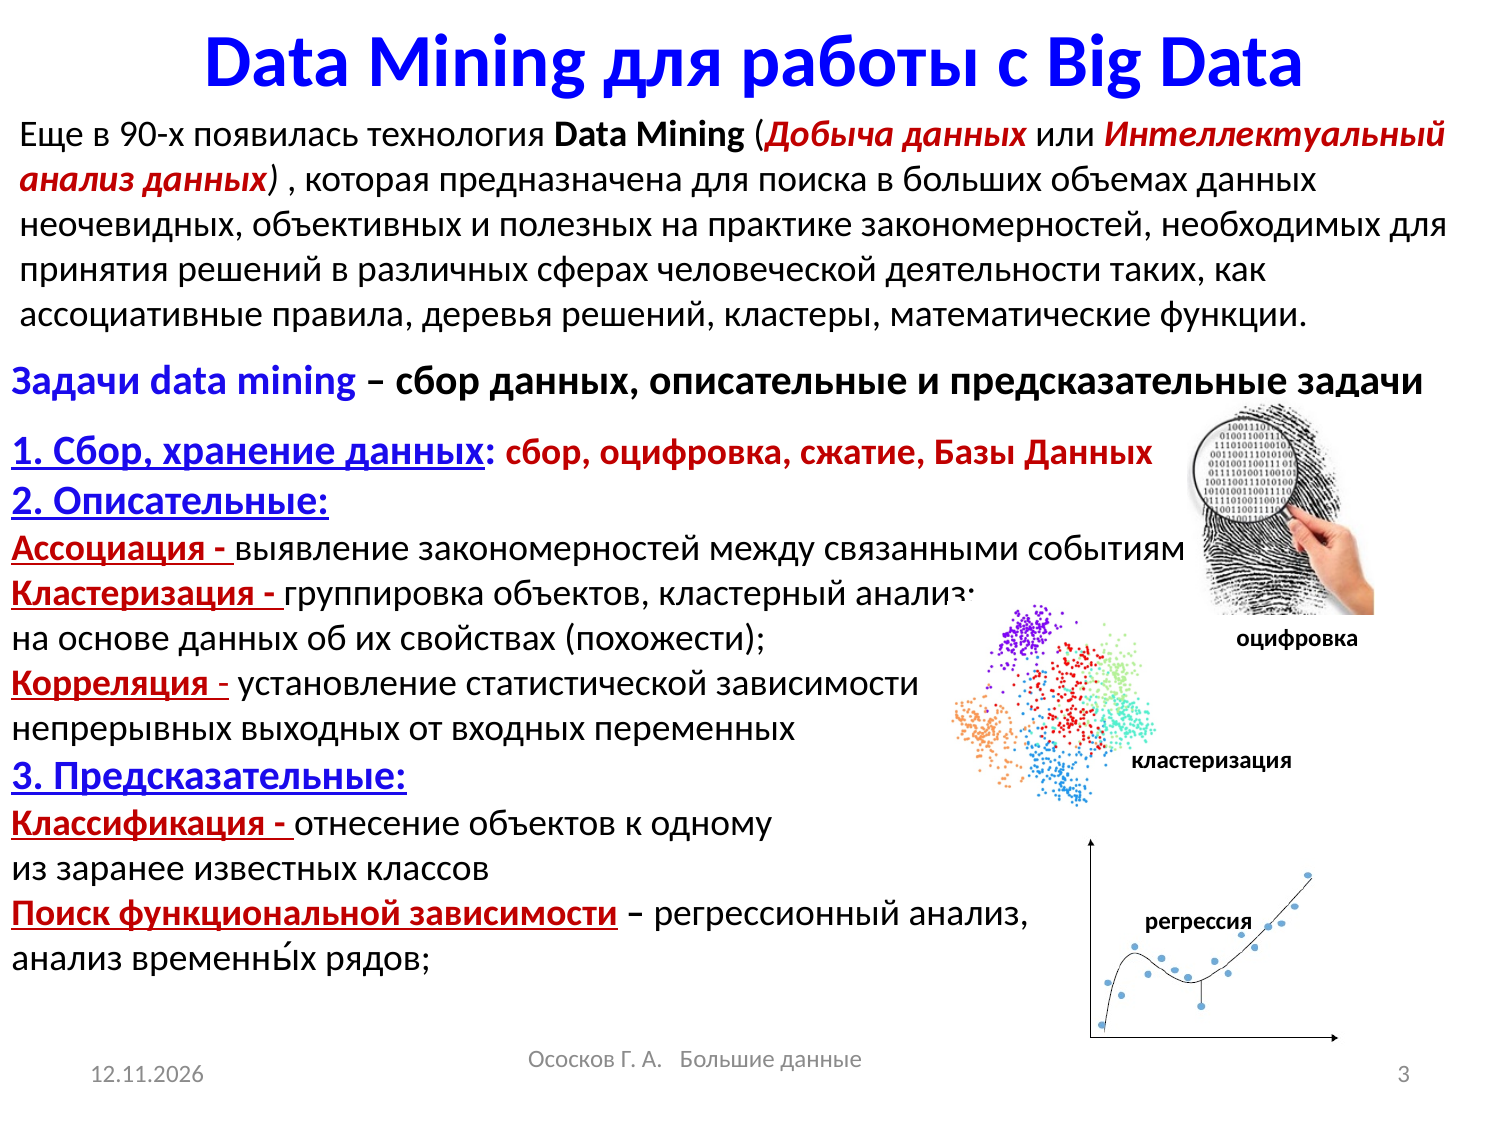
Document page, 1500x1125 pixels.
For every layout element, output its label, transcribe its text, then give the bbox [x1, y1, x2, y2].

text_box оцифровка [1221, 623, 1374, 660]
picture [1074, 827, 1350, 1047]
picture [946, 601, 1158, 810]
text_box кластеризация [1162, 735, 1308, 781]
slide_number 3 [1074, 1042, 1425, 1103]
text_box Еще в 90-х появилась технология Data Mining (Добыча данных или Интеллектуальный анализ данных) , которая предназначена для поиска в больших объемах данных неочевидных, объективных и полезных на практике закономерностей, необходимых для принятия решений в различных сферах человеческой деятельности таких, как ассоциативные правила, деревья решений, кластеры, математические функции. [4, 101, 1487, 342]
picture [1186, 396, 1376, 615]
footer Ососков Г. А. Большие данные [512, 1042, 988, 1103]
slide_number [75, 1042, 425, 1103]
title Data Mining для работы с Big Data [88, 0, 1439, 101]
list Задачи data mining – сбор данных, описательные и предсказательные задачи 1. Сбор, хранение данных: сбор, оцифровка, сжатие, Базы Данных 2. Описательные: Ассоциация - выявление закономерностей между связанными событиями Кластеризация - группировка объектов, кластерный анализ; на основе данных об их свойствах (похожести); Корреляция - установление статистической зависимости непрерывных выходных от входных переменных 3. Предсказательные: Классификация - отнесение объектов к одному из заранее известных классов Поиск функциональной зависимости – регрессионный анализ, анализ временны́х рядов; [0, 344, 1485, 1106]
